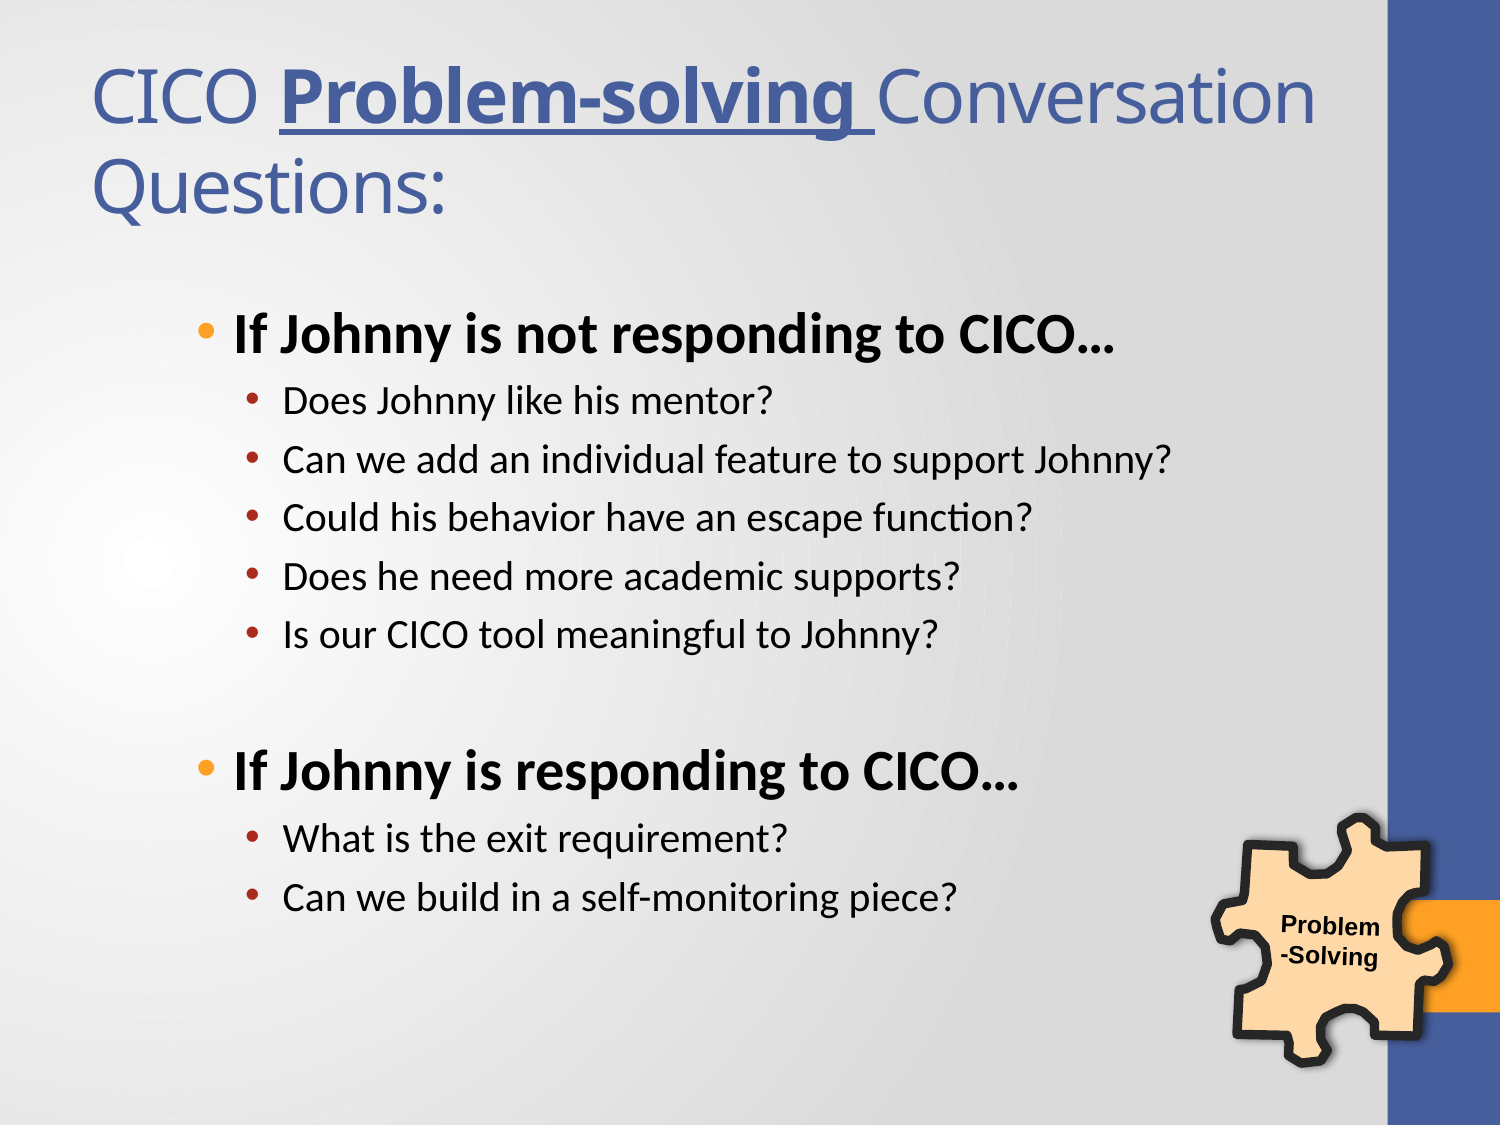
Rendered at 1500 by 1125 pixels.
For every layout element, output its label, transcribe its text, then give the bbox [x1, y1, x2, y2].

list If Johnny is not responding to CICO… Does Johnny like his mentor? Can we add an individual feature to support Johnny? Could his behavior have an escape function? Does he need more academic supports? Is our CICO tool meaningful to Johnny? If Johnny is responding to CICO… What is the exit requirement? Can we build in a self-monitoring piece? [162, 287, 1288, 1075]
title CICO Problem-solving Conversation Questions: [75, 45, 1400, 233]
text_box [1211, 811, 1453, 1069]
